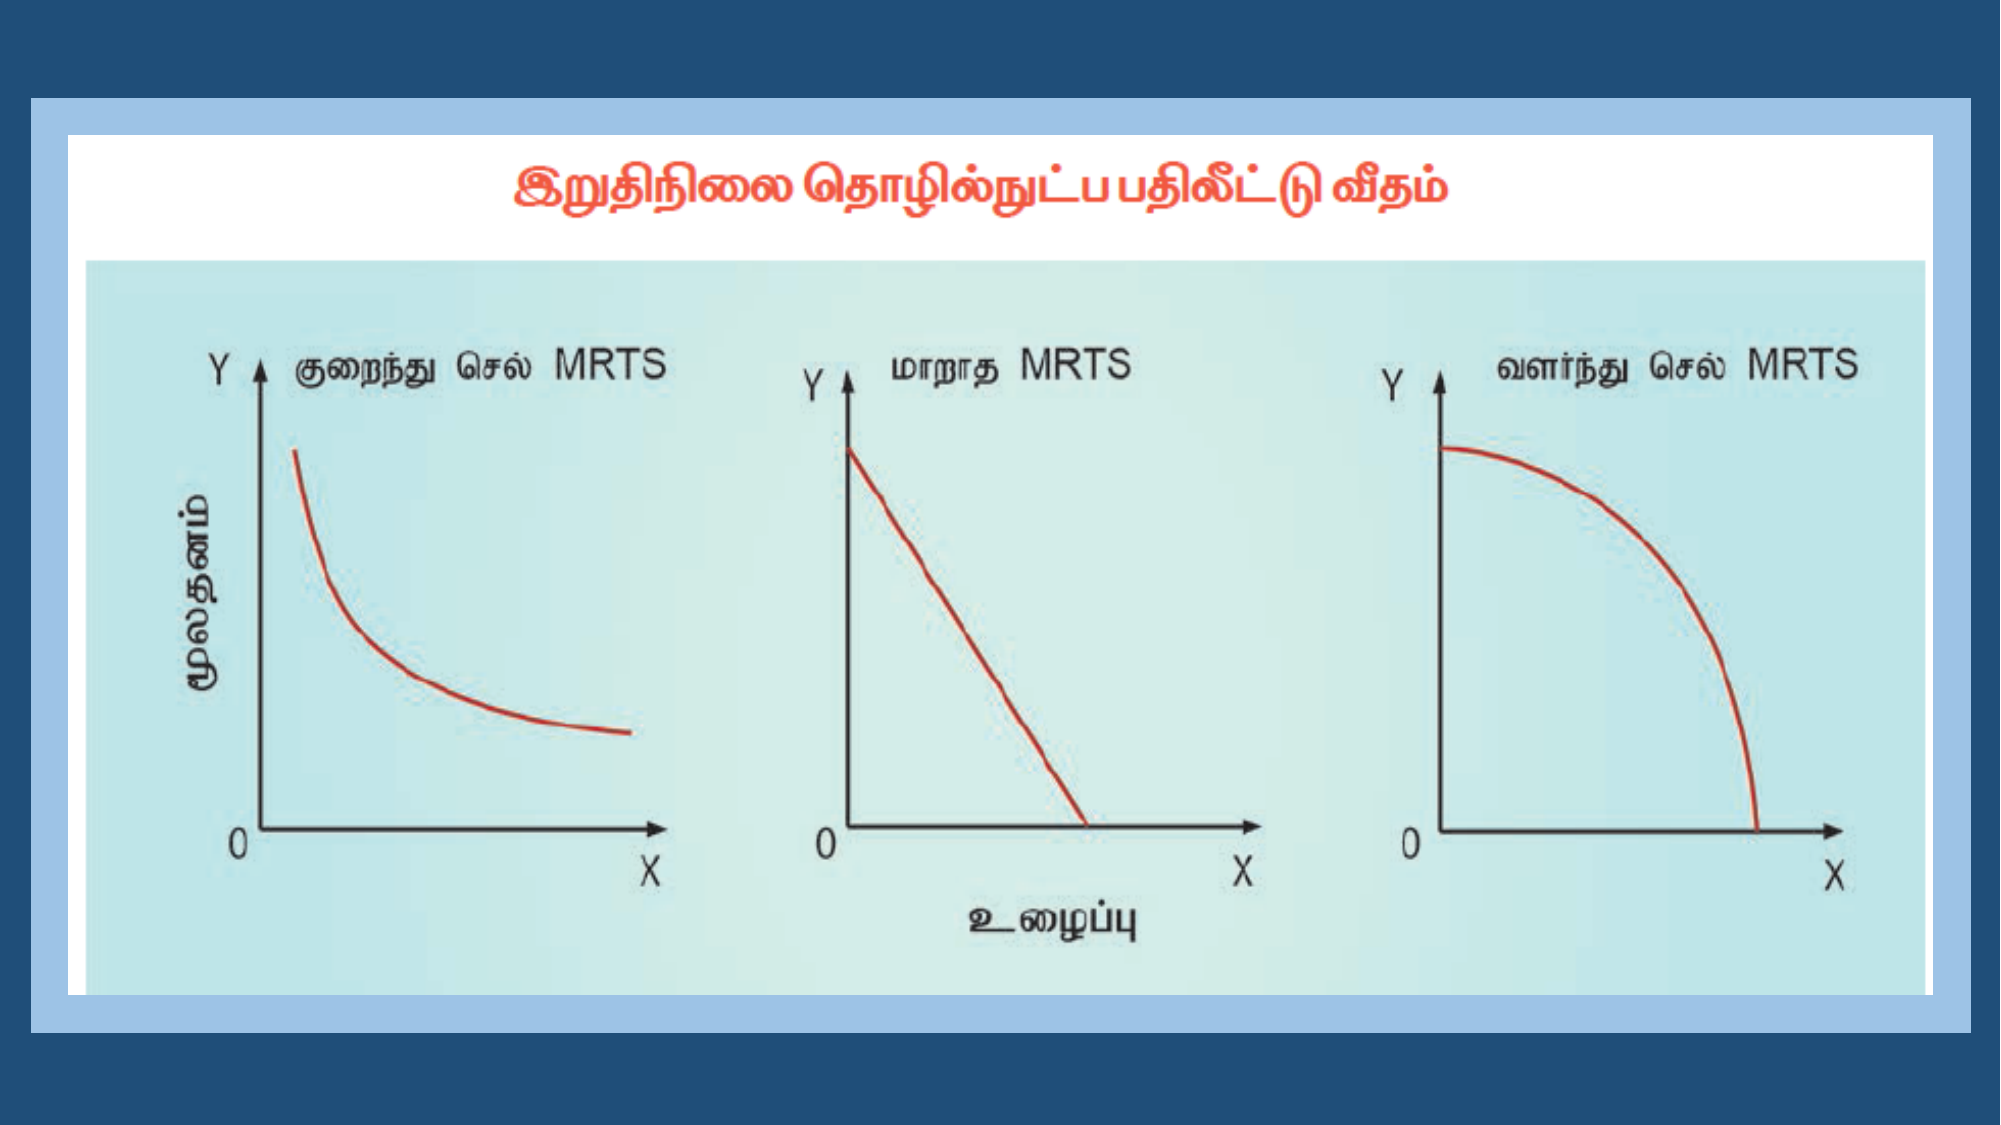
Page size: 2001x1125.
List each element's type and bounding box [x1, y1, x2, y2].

picture [68, 135, 1934, 996]
